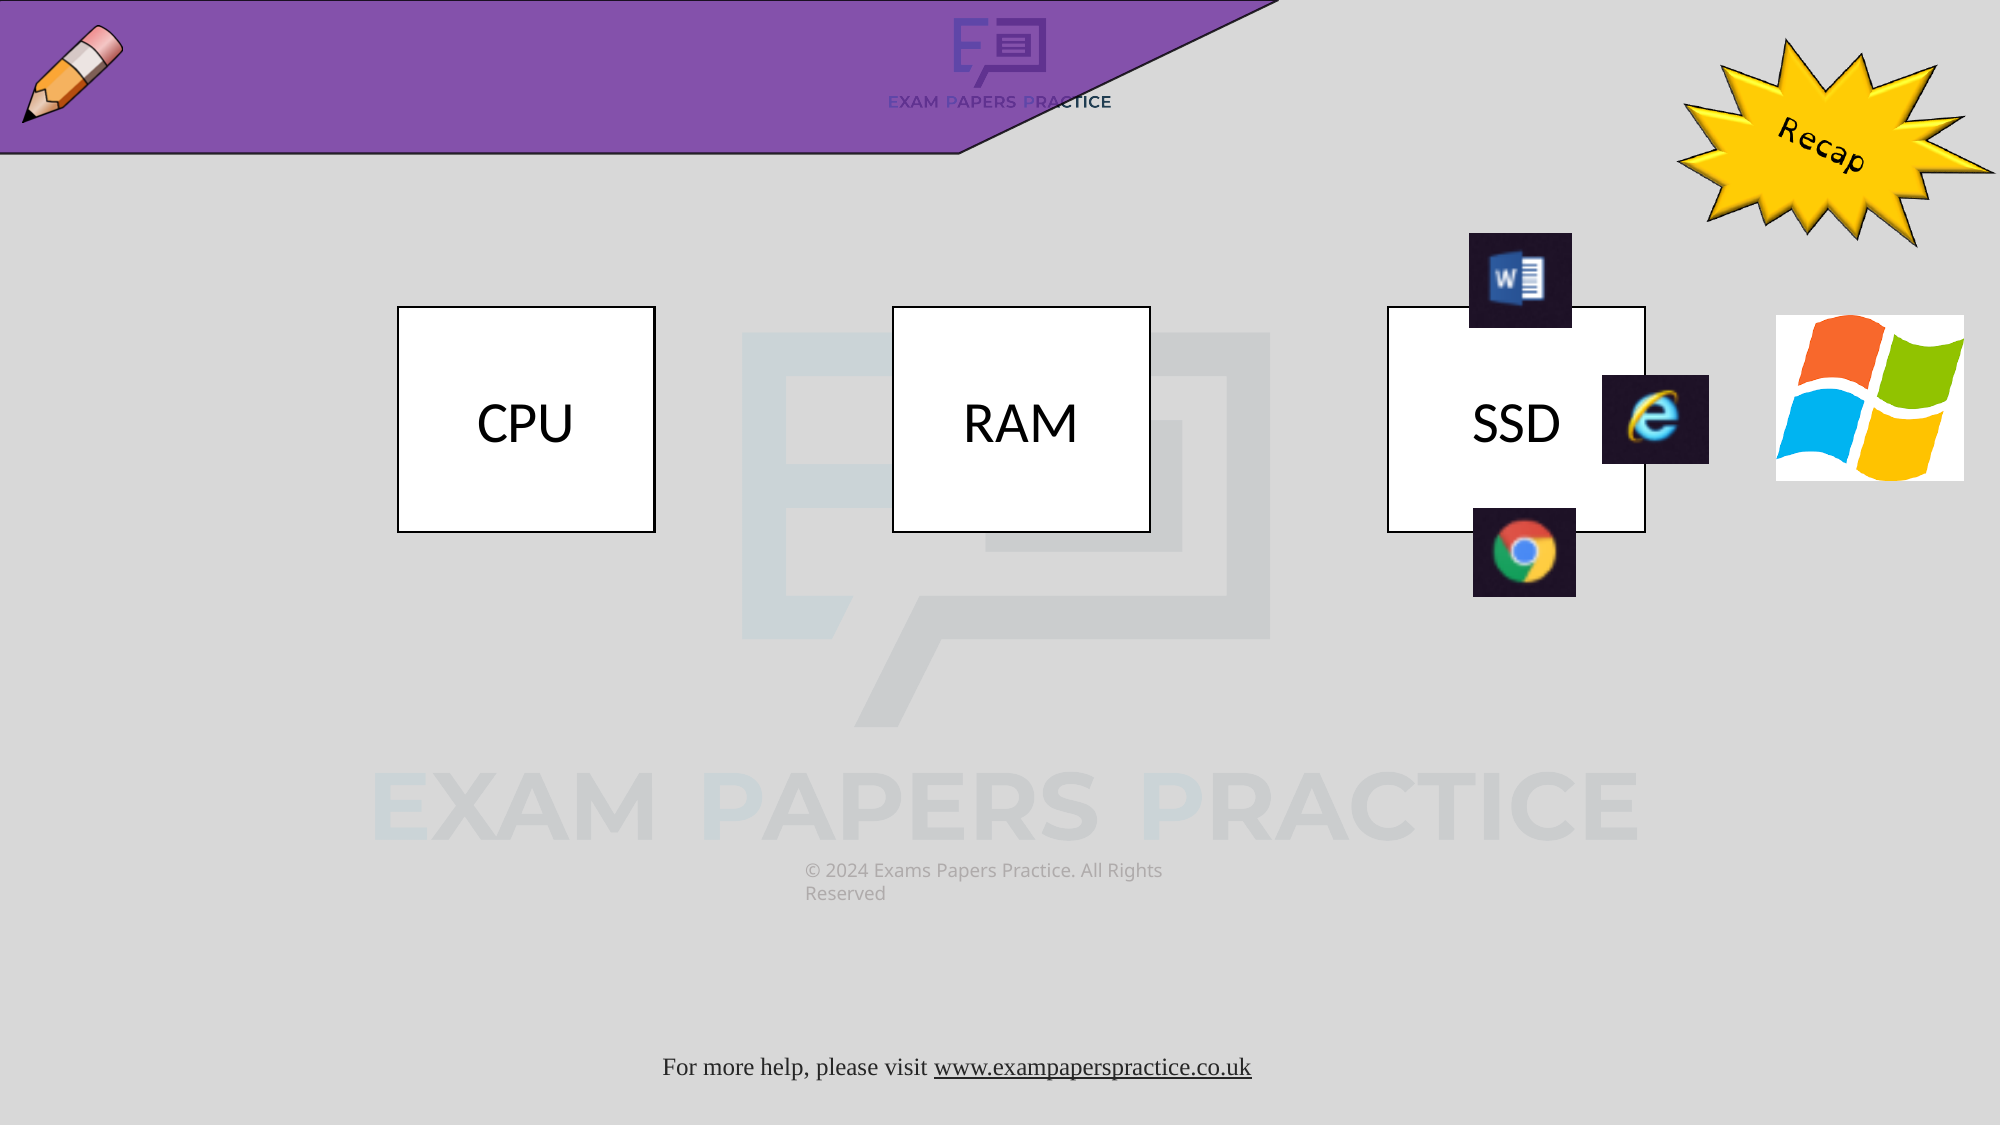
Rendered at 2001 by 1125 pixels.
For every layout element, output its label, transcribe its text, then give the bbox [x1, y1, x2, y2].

text_box SSD [1387, 306, 1646, 533]
text_box RAM [892, 306, 1151, 533]
text_box CPU [397, 306, 656, 533]
picture [1640, 0, 2000, 481]
picture [1469, 233, 1572, 328]
picture [1602, 375, 1709, 464]
picture [1473, 508, 1576, 597]
picture [22, 25, 123, 123]
